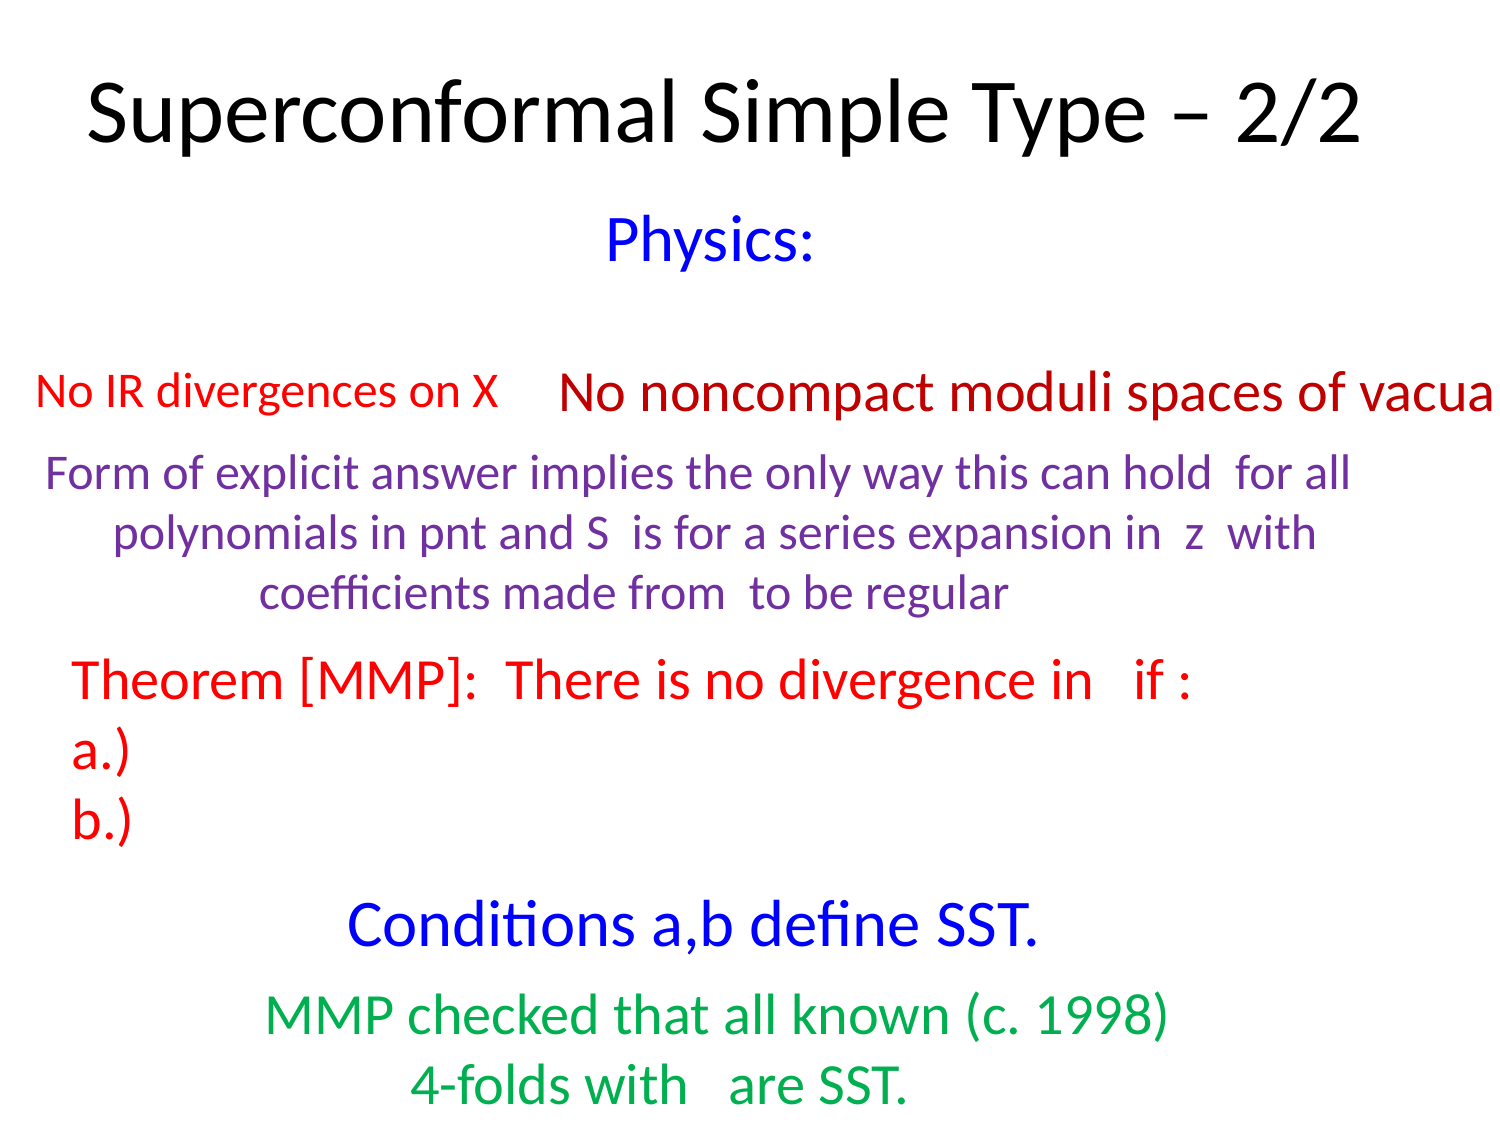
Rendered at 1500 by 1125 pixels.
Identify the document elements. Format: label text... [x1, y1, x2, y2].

text_box Conditions a,b define SST. [332, 872, 1071, 968]
text_box No noncompact moduli spaces of vacua [543, 346, 1500, 431]
title Superconformal Simple Type – 2/2 [50, 11, 1401, 200]
text_box No IR divergences on X [20, 349, 525, 425]
